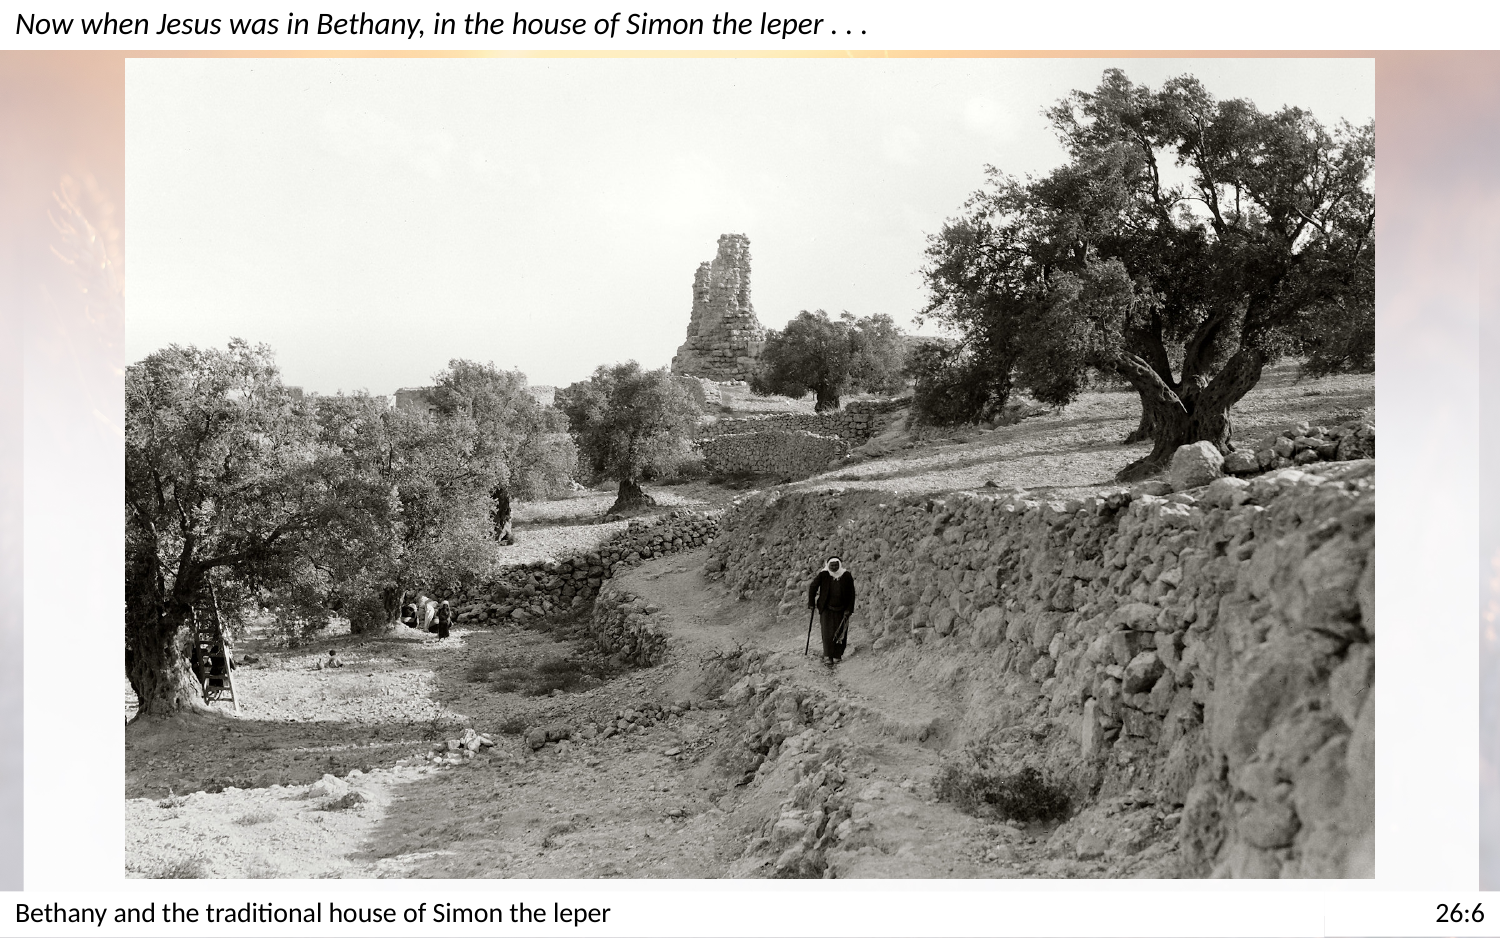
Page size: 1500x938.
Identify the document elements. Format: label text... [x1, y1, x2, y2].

picture [0, 50, 1500, 891]
list Bethany and the traditional house of Simon the leper [0, 891, 1325, 938]
list 26:6 [1324, 891, 1500, 937]
title Now when Jesus was in Bethany, in the house of Simon the leper . . . [0, 0, 1500, 50]
